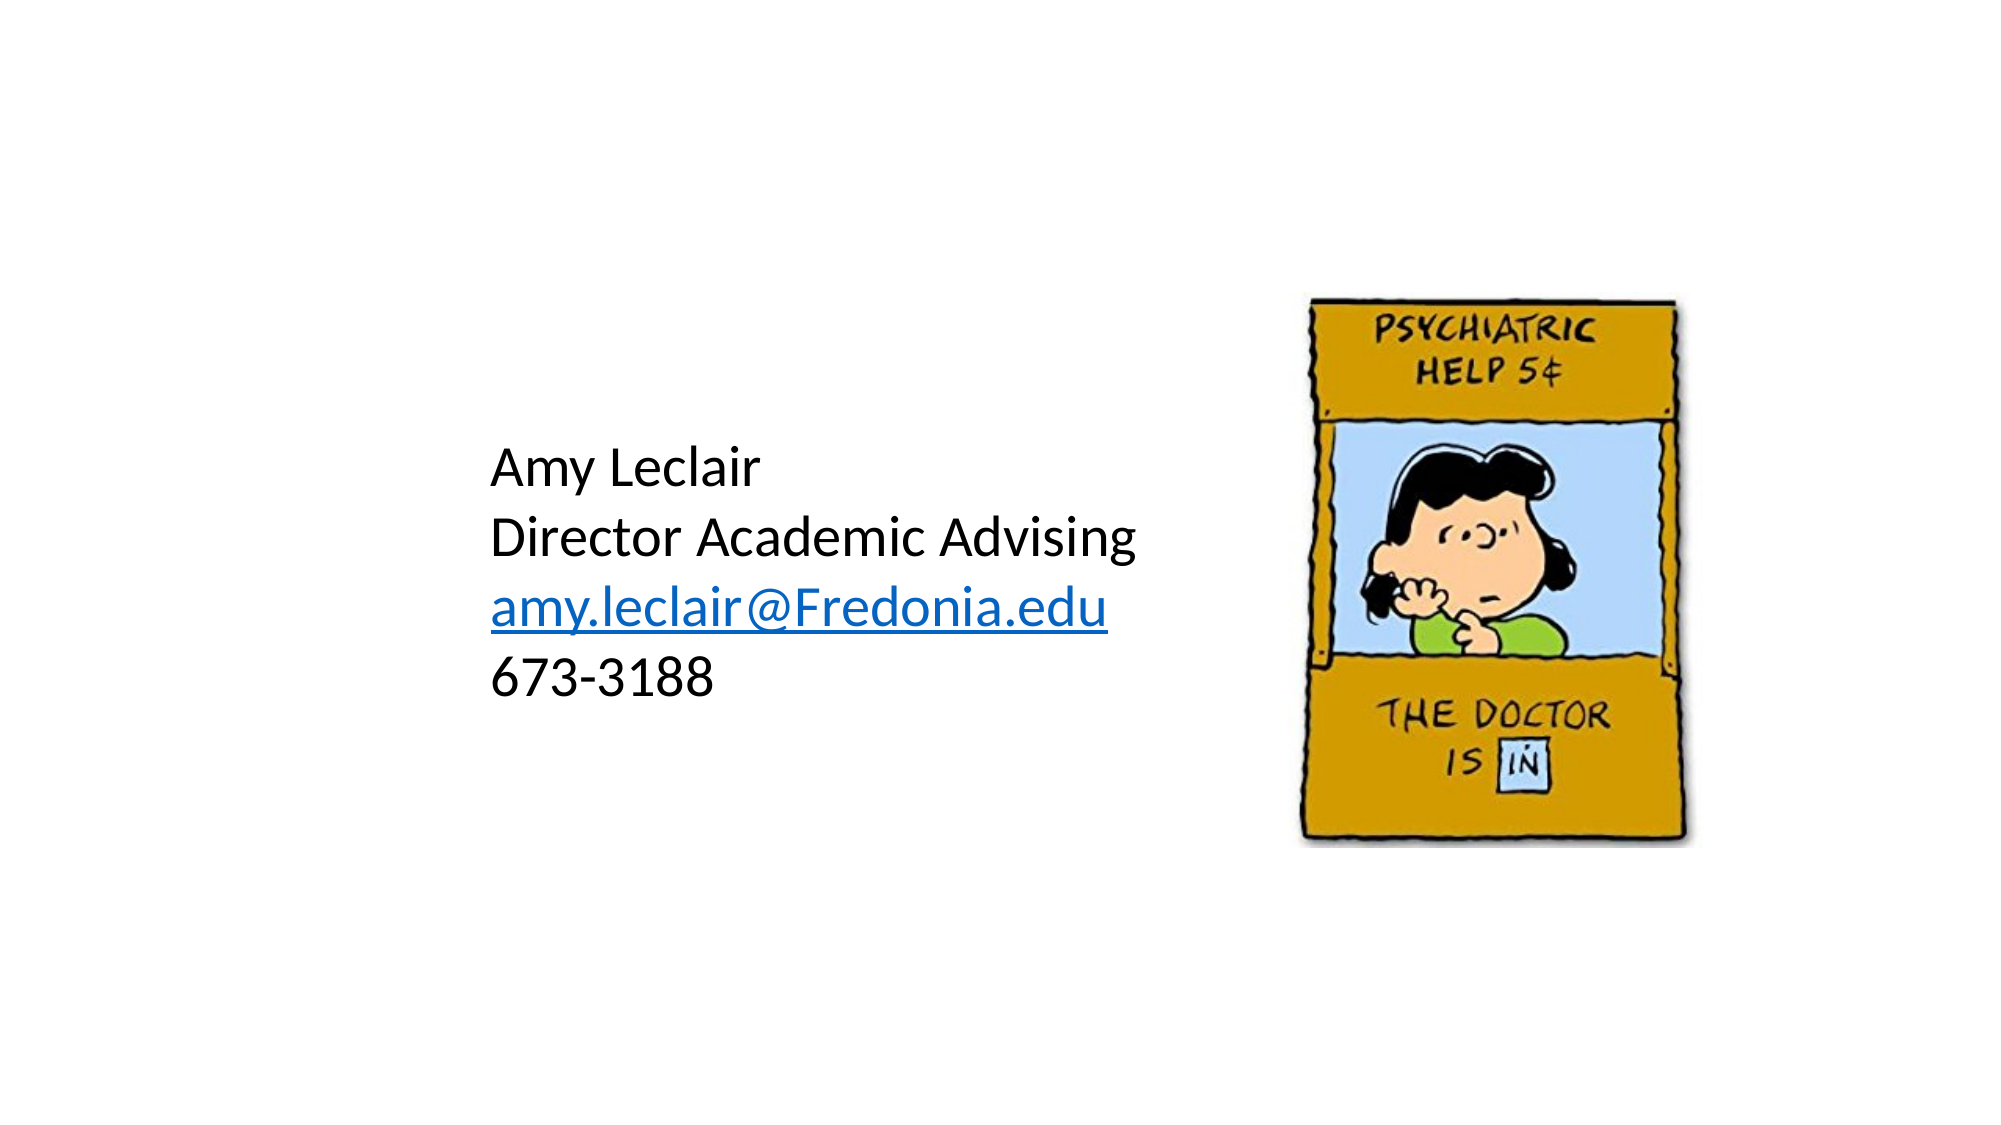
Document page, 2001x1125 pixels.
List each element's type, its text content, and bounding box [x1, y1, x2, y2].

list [1214, 292, 1770, 848]
text_box Amy Leclair Director Academic Advising amy.leclair@Fredonia.edu 673-3188 [475, 420, 1214, 716]
